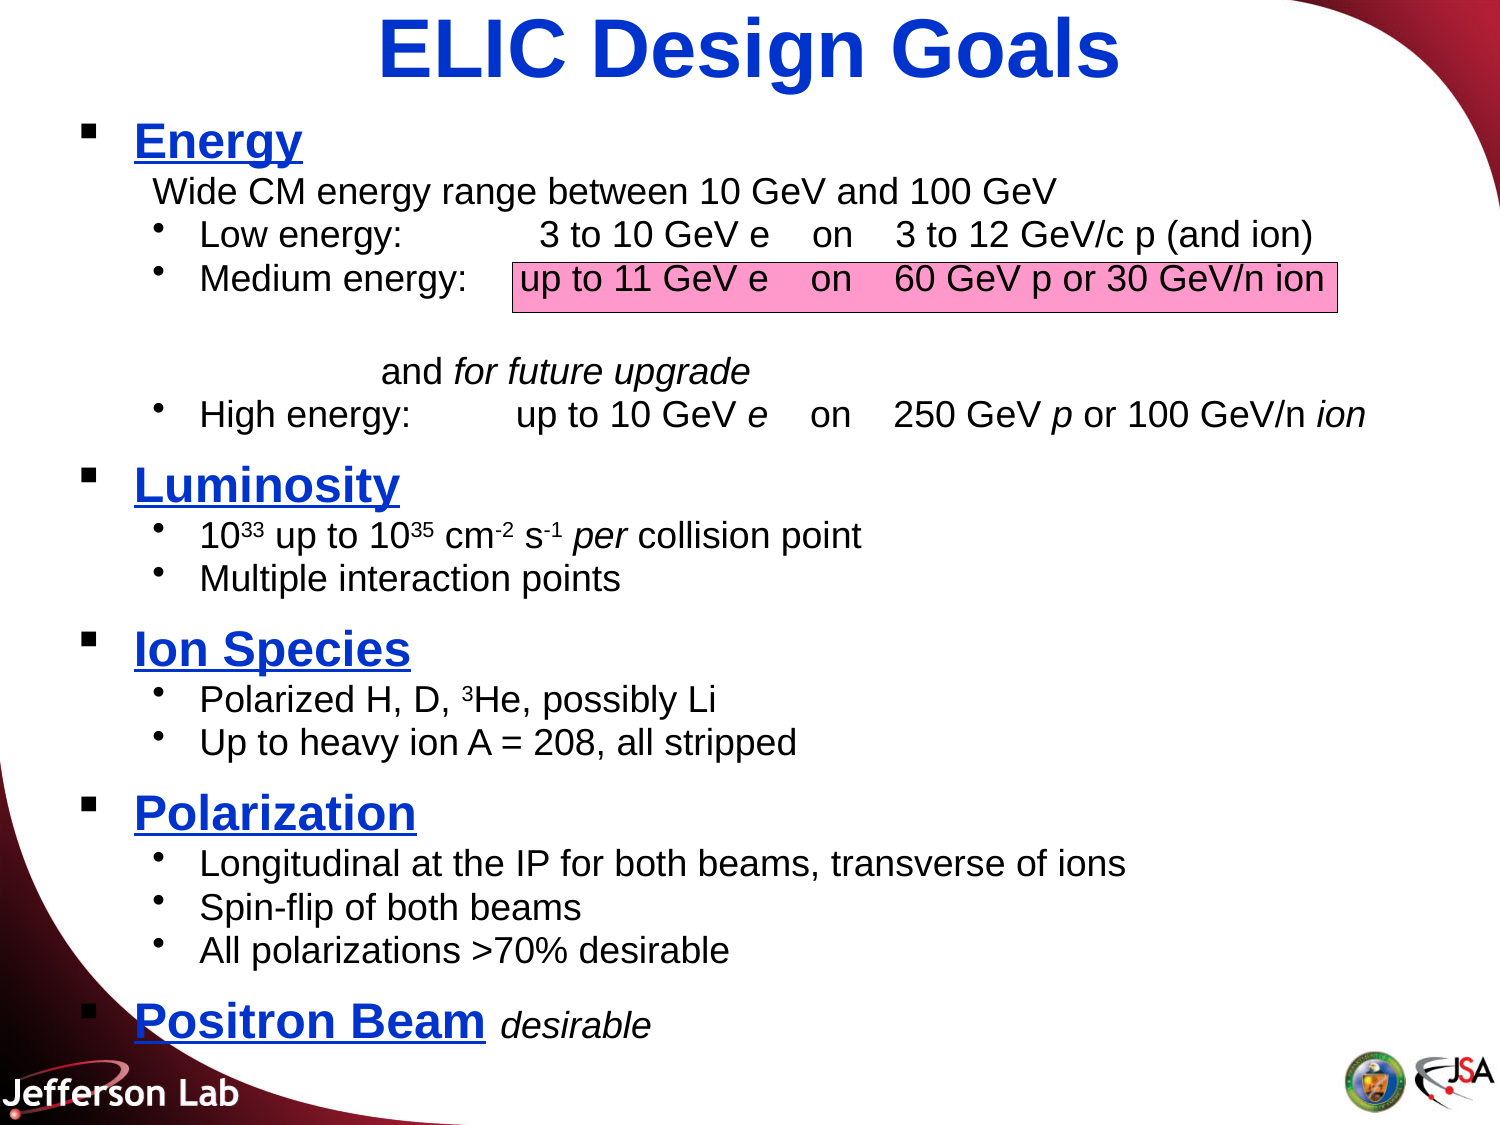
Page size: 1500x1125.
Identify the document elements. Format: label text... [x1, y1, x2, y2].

list Energy Wide CM energy range between 10 GeV and 100 GeV Low energy: 3 to 10 GeV e on 3 to 12 GeV/c p (and ion) Medium energy: up to 11 GeV e on 60 GeV p or 30 GeV/n ion and for future upgrade High energy: up to 10 GeV e on 250 GeV p or 100 GeV/n ion Luminosity 1033 up to 1035 cm-2 s-1 per collision point Multiple interaction points Ion Species Polarized H, D, 3He, possibly Li Up to heavy ion A = 208, all stripped Polarization Longitudinal at the IP for both beams, transverse of ions Spin-flip of both beams All polarizations >70% desirable Positron Beam desirable [62, 112, 1426, 1063]
title ELIC Design Goals [0, 0, 1500, 88]
picture [0, 88, 1500, 1125]
